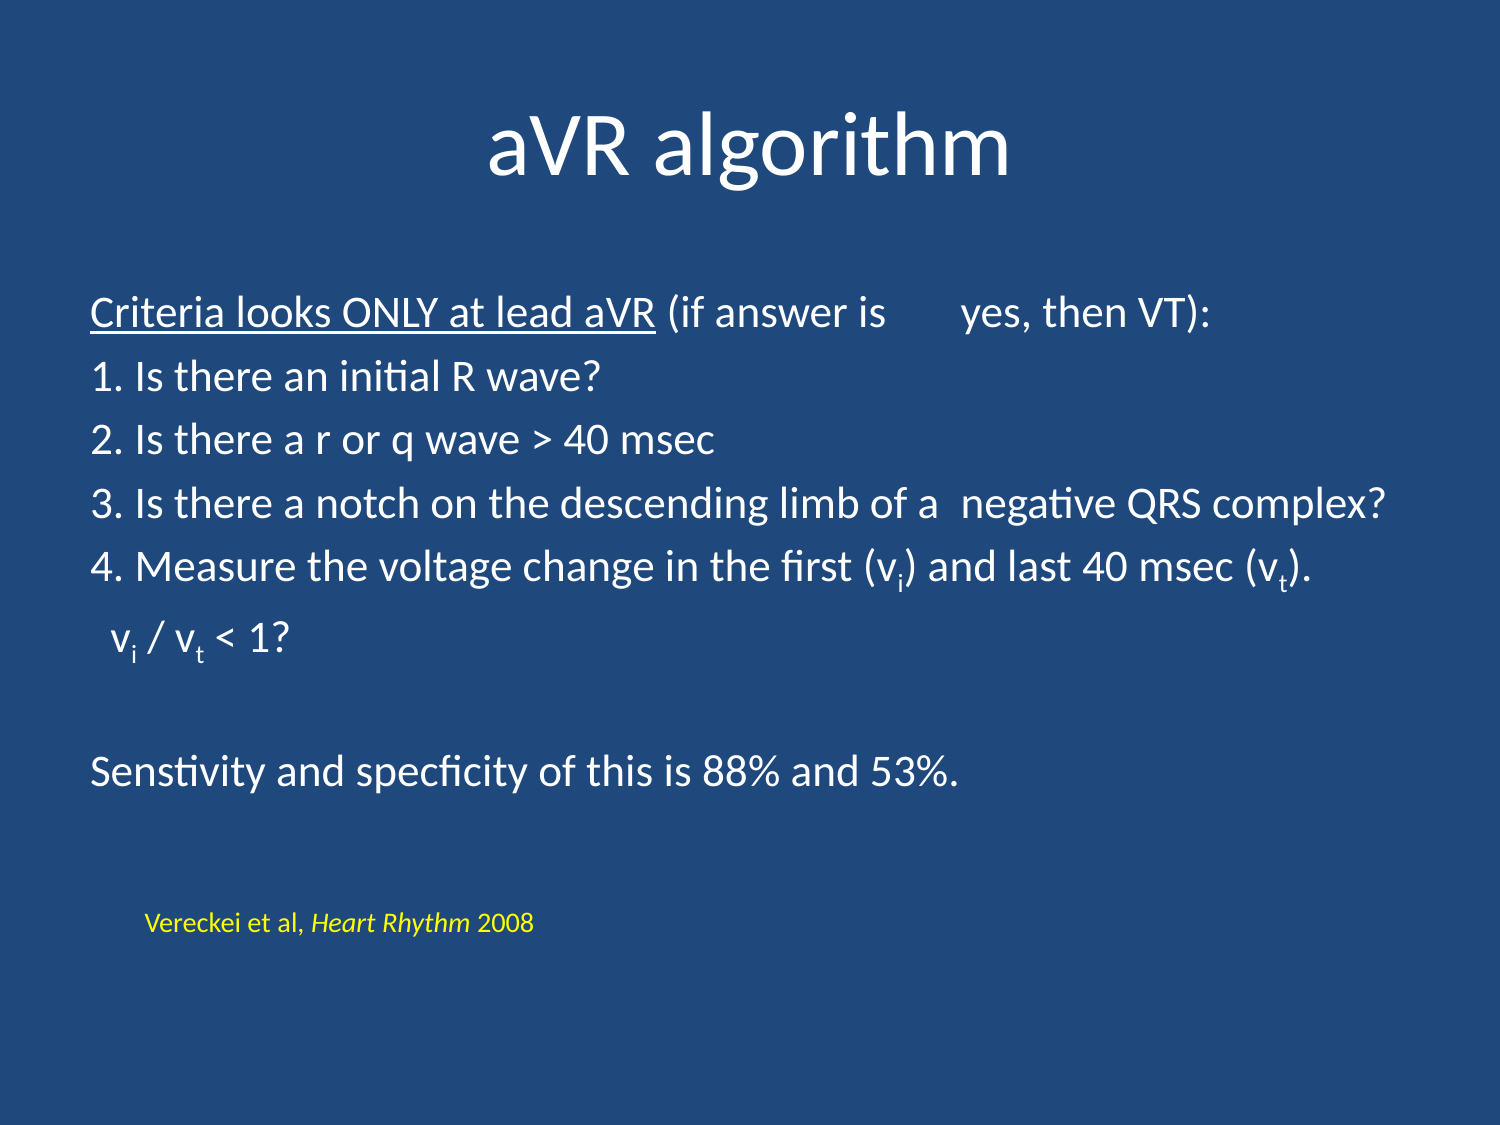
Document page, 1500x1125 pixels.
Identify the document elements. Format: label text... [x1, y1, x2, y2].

title aVR algorithm [75, 45, 1425, 233]
list Criteria looks ONLY at lead aVR (if answer is yes, then VT): 1. Is there an initial R wave? 2. Is there a r or q wave > 40 msec 3. Is there a notch on the descending limb of a negative QRS complex? 4. Measure the voltage change in the first (vi) and last 40 msec (vt). vi / vt < 1? Senstivity and specficity of this is 88% and 53%. Vereckei et al, Heart Rhythm 2008 [75, 275, 1425, 963]
